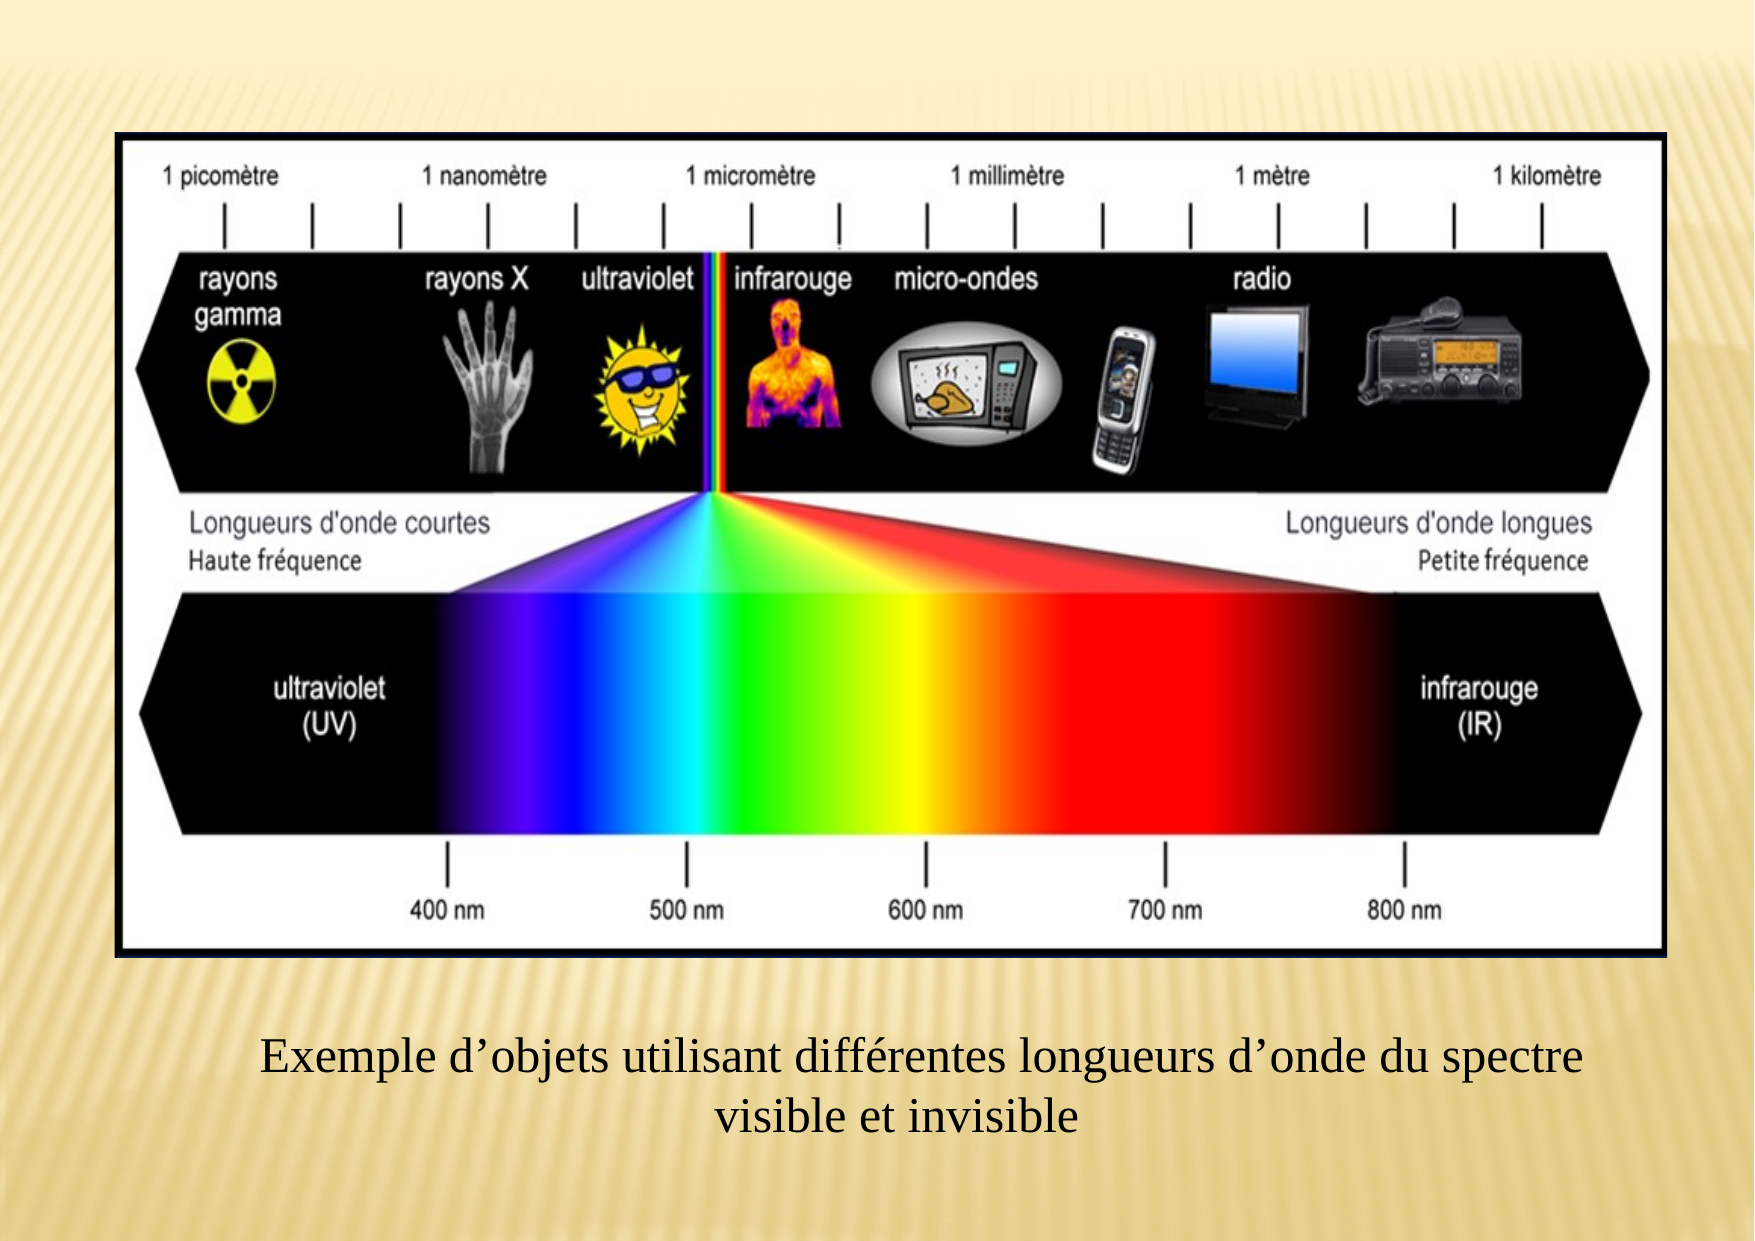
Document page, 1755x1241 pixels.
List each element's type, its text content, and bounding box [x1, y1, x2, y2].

text_box [114, 132, 1668, 958]
text_box Exemple d’objets utilisant différentes longueurs d’onde du spectre visible et invisible [139, 1020, 1653, 1203]
